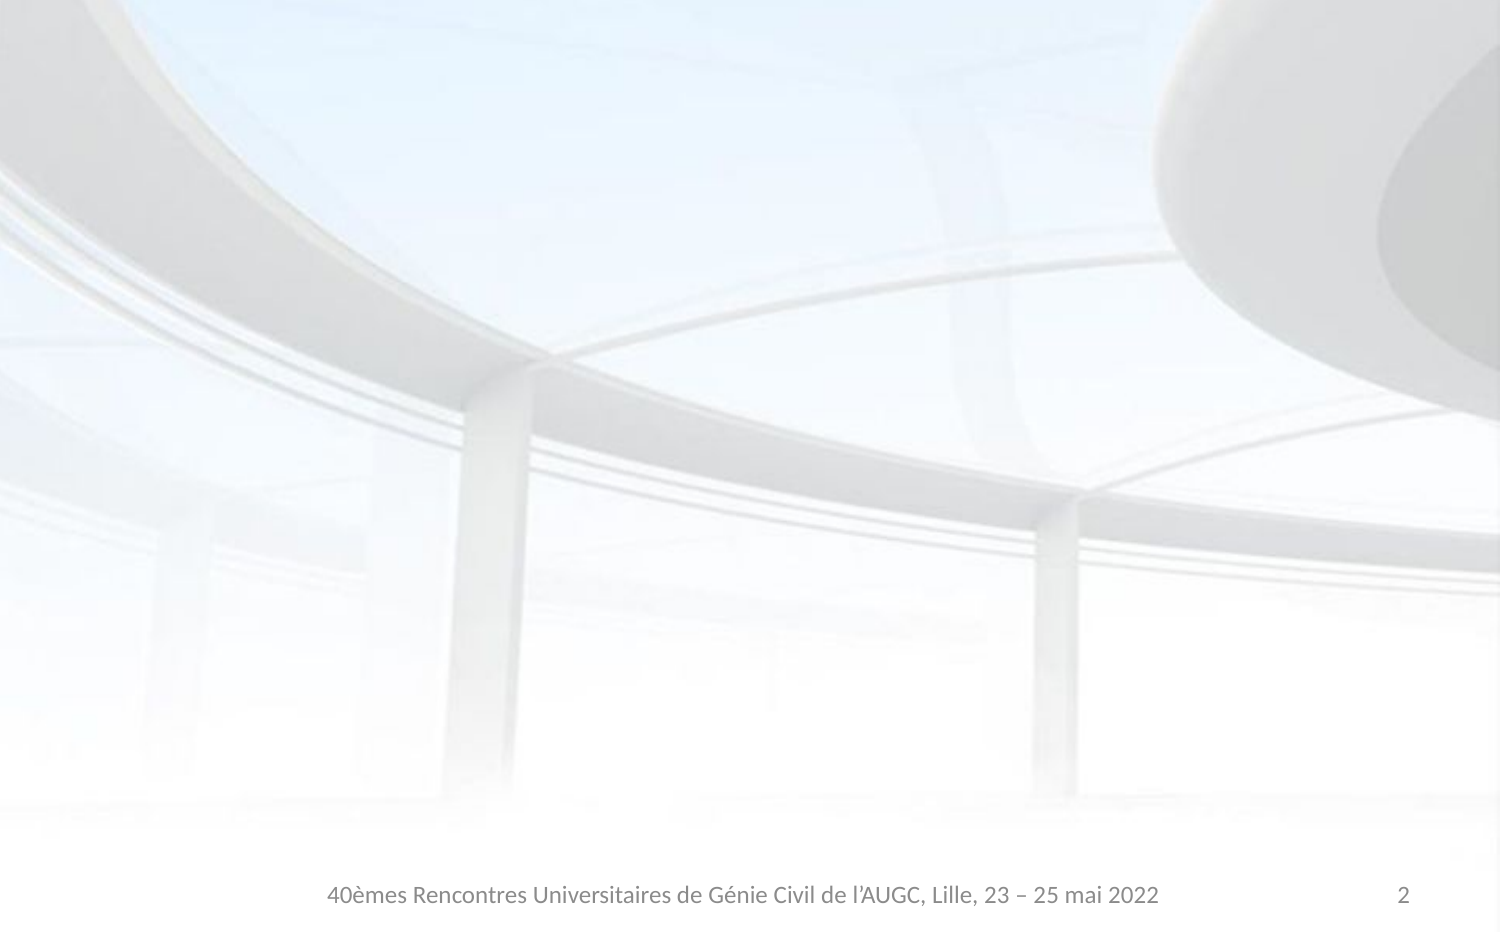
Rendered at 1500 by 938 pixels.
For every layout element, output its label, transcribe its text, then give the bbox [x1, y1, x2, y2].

picture [0, 0, 1500, 932]
slide_number 2 [1234, 868, 1425, 919]
footer 40èmes Rencontres Universitaires de Génie Civil de l’AUGC, Lille, 23 – 25 mai 2022 [265, 868, 1223, 919]
